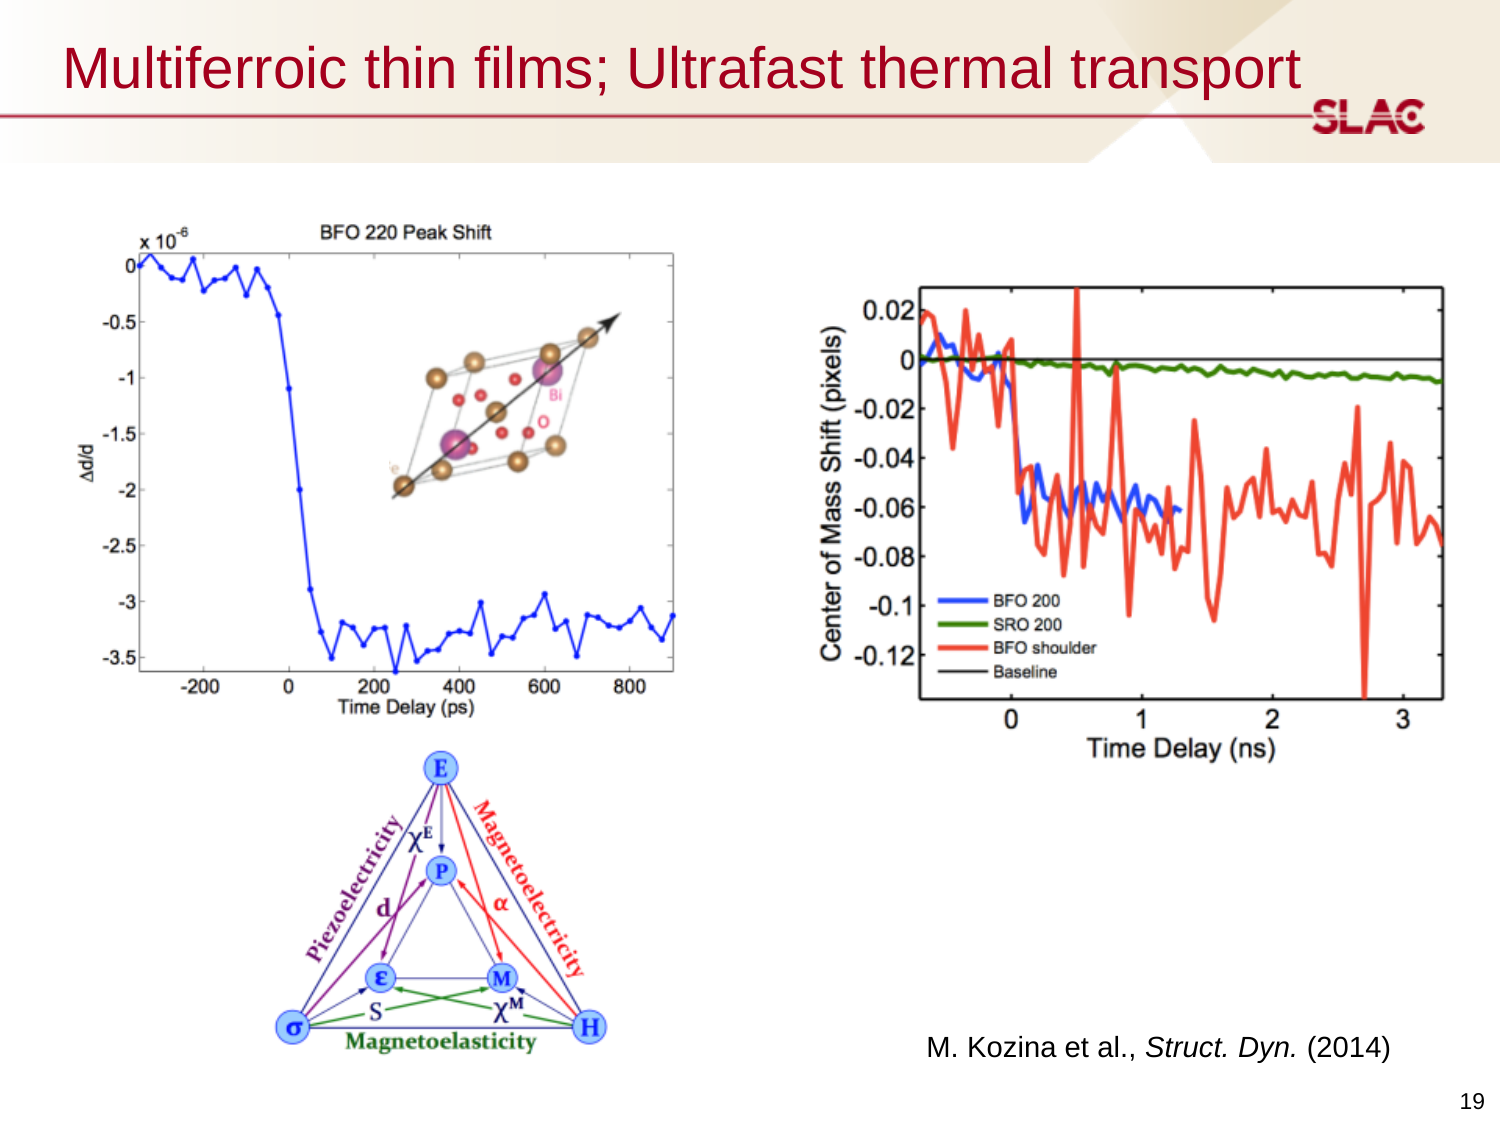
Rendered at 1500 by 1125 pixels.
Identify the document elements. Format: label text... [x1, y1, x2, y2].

picture [0, 0, 1500, 163]
picture [67, 209, 704, 1063]
text_box M. Kozina et al., Struct. Dyn. (2014) [911, 1021, 1462, 1072]
slide_number 19 [1447, 1073, 1500, 1125]
title Multiferroic thin films; Ultrafast thermal transport [62, 37, 1392, 101]
picture [790, 271, 1467, 774]
